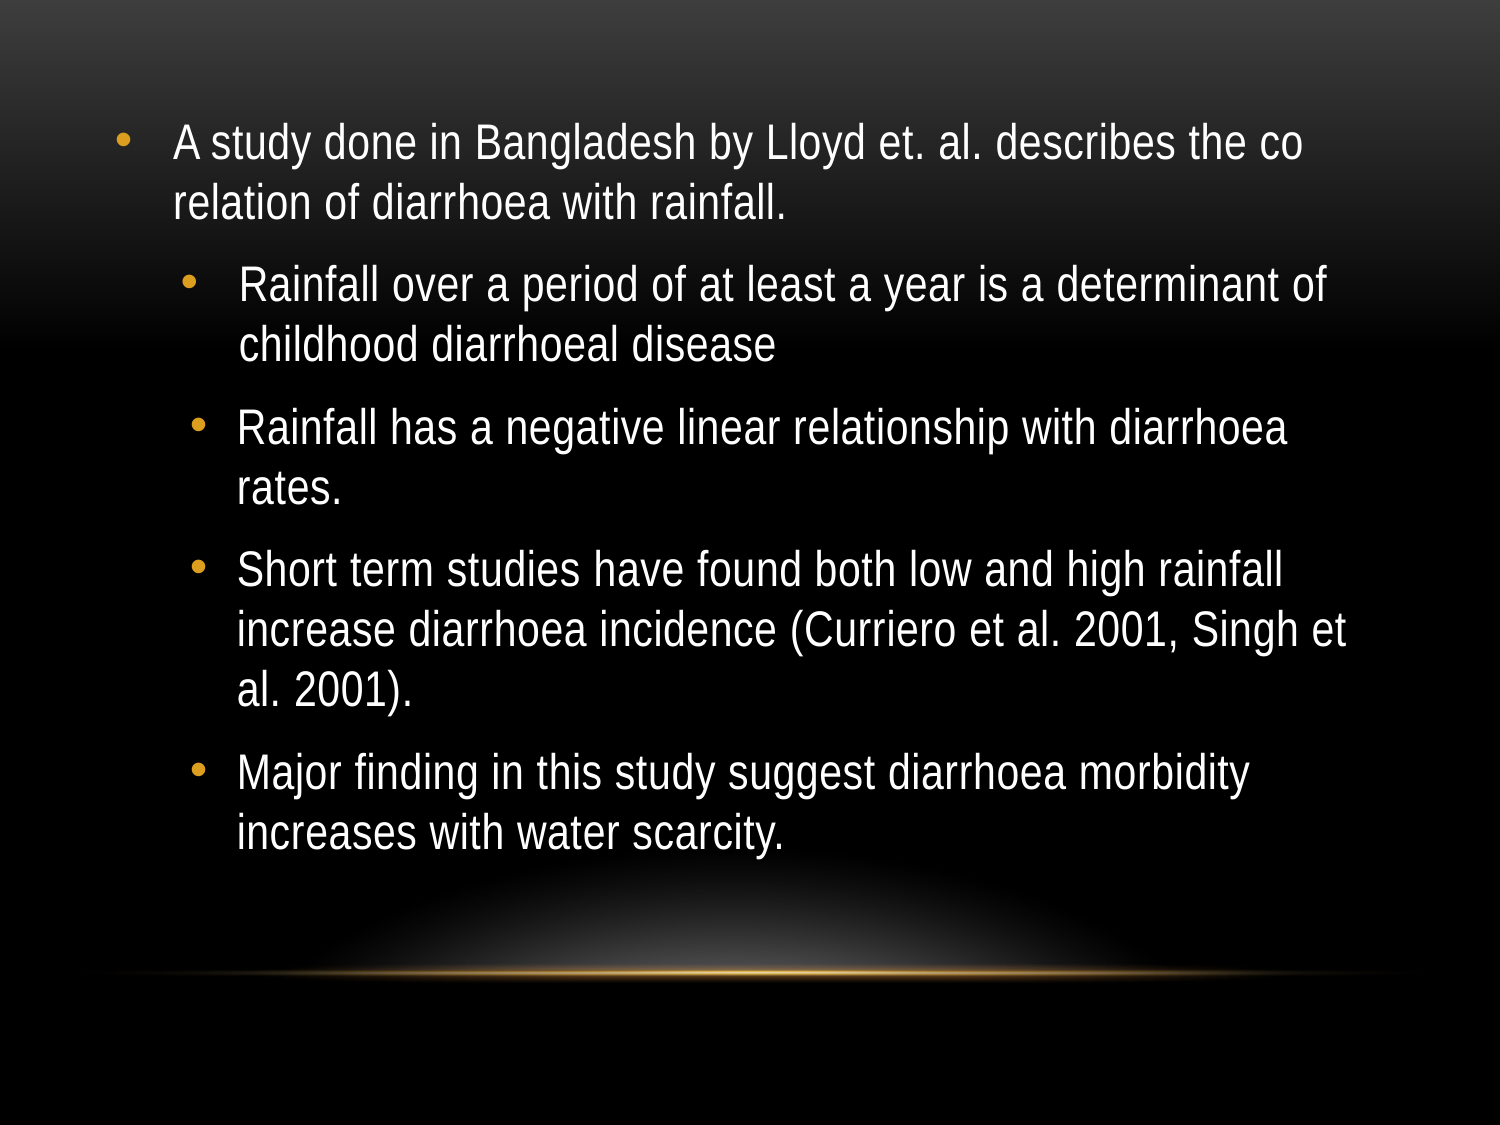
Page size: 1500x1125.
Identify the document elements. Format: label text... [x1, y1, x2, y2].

list A study done in Bangladesh by Lloyd et. al. describes the co relation of diarrhoea with rainfall. Rainfall over a period of at least a year is a determinant of childhood diarrhoeal disease Rainfall has a negative linear relationship with diarrhoea rates. Short term studies have found both low and high rainfall increase diarrhoea incidence (Curriero et al. 2001, Singh et al. 2001). Major finding in this study suggest diarrhoea morbidity increases with water scarcity. [99, 101, 1400, 938]
picture [0, 0, 1500, 1125]
